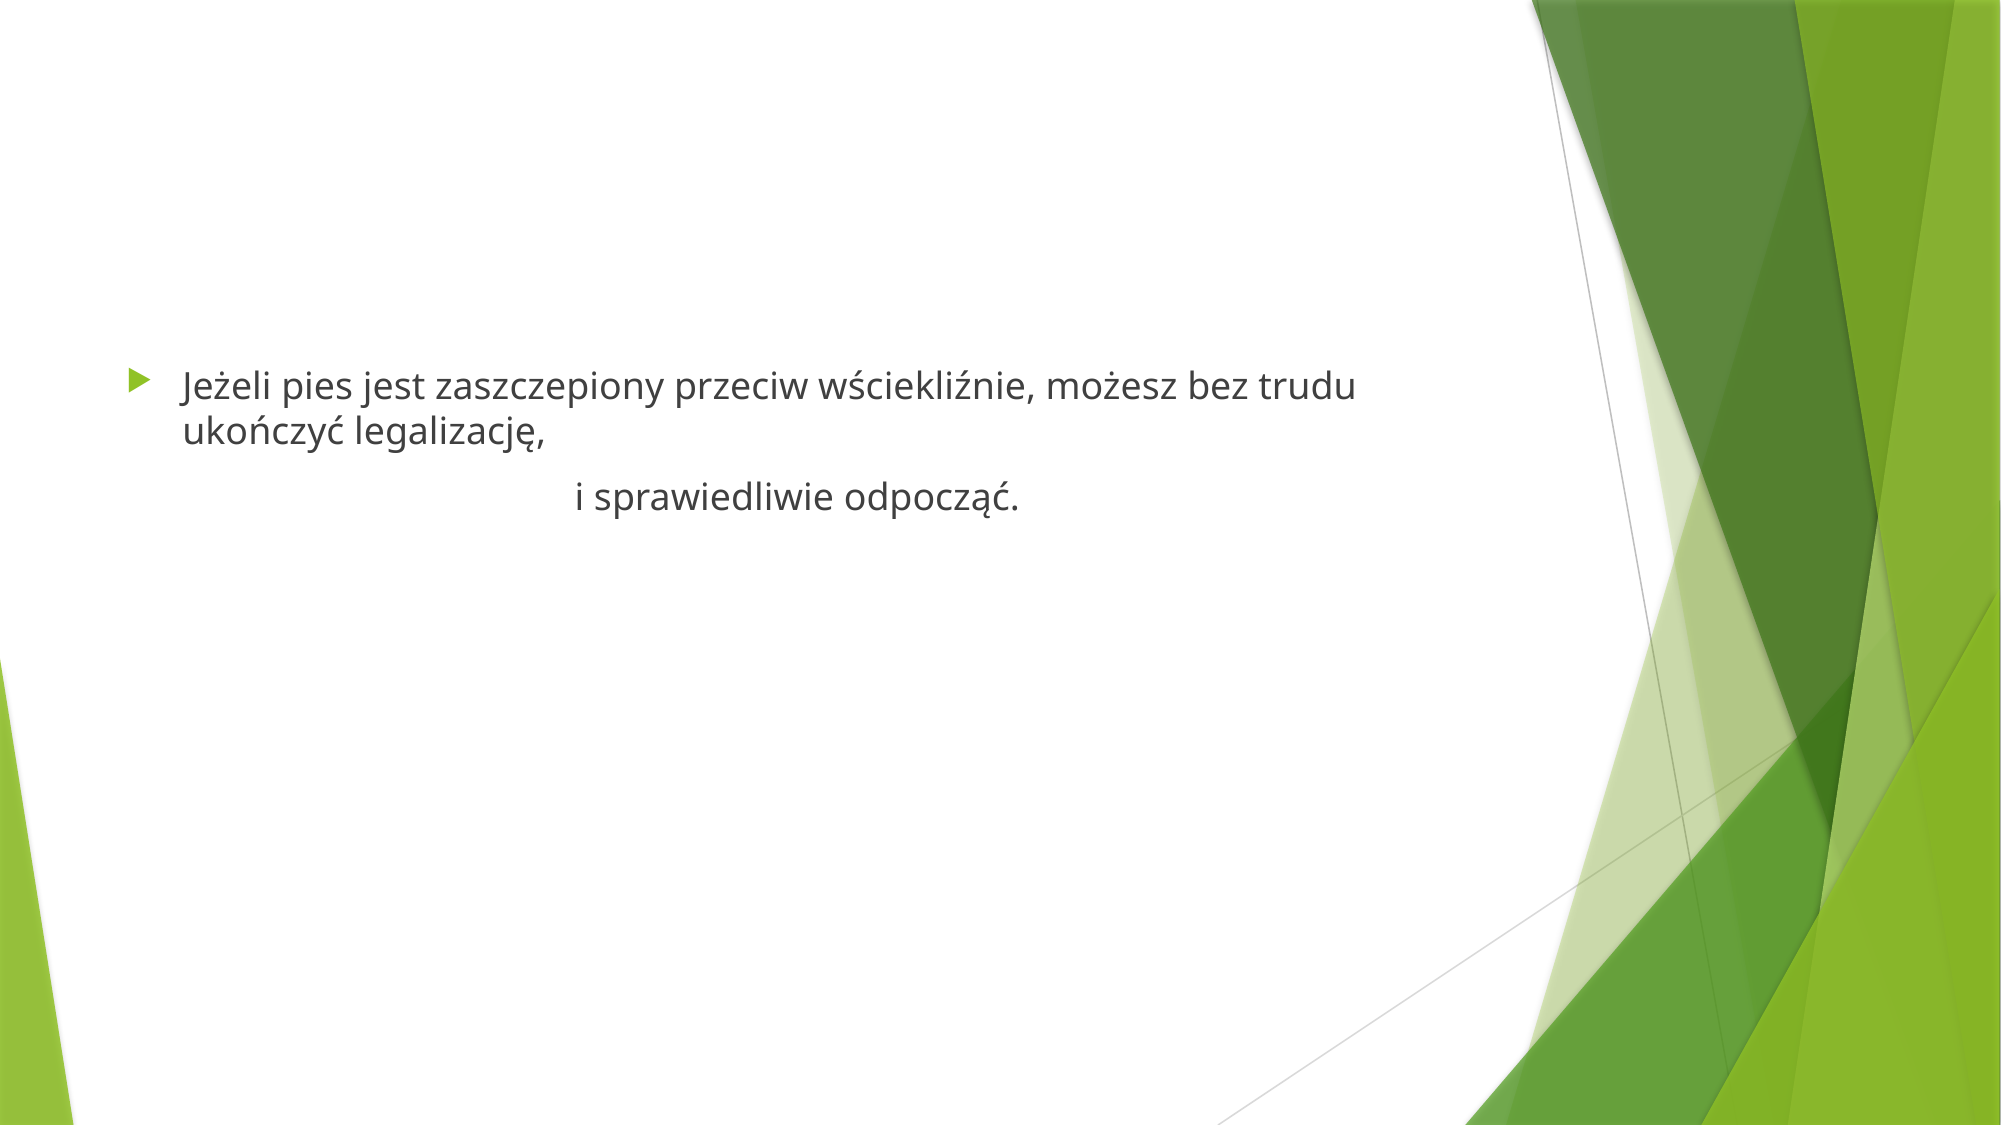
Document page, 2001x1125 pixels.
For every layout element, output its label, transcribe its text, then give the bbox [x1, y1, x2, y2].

list Jeżeli pies jest zaszczepiony przeciw wściekliźnie, możesz bez trudu ukończyć legalizację, i sprawiedliwie odpocząć. [111, 354, 1522, 992]
